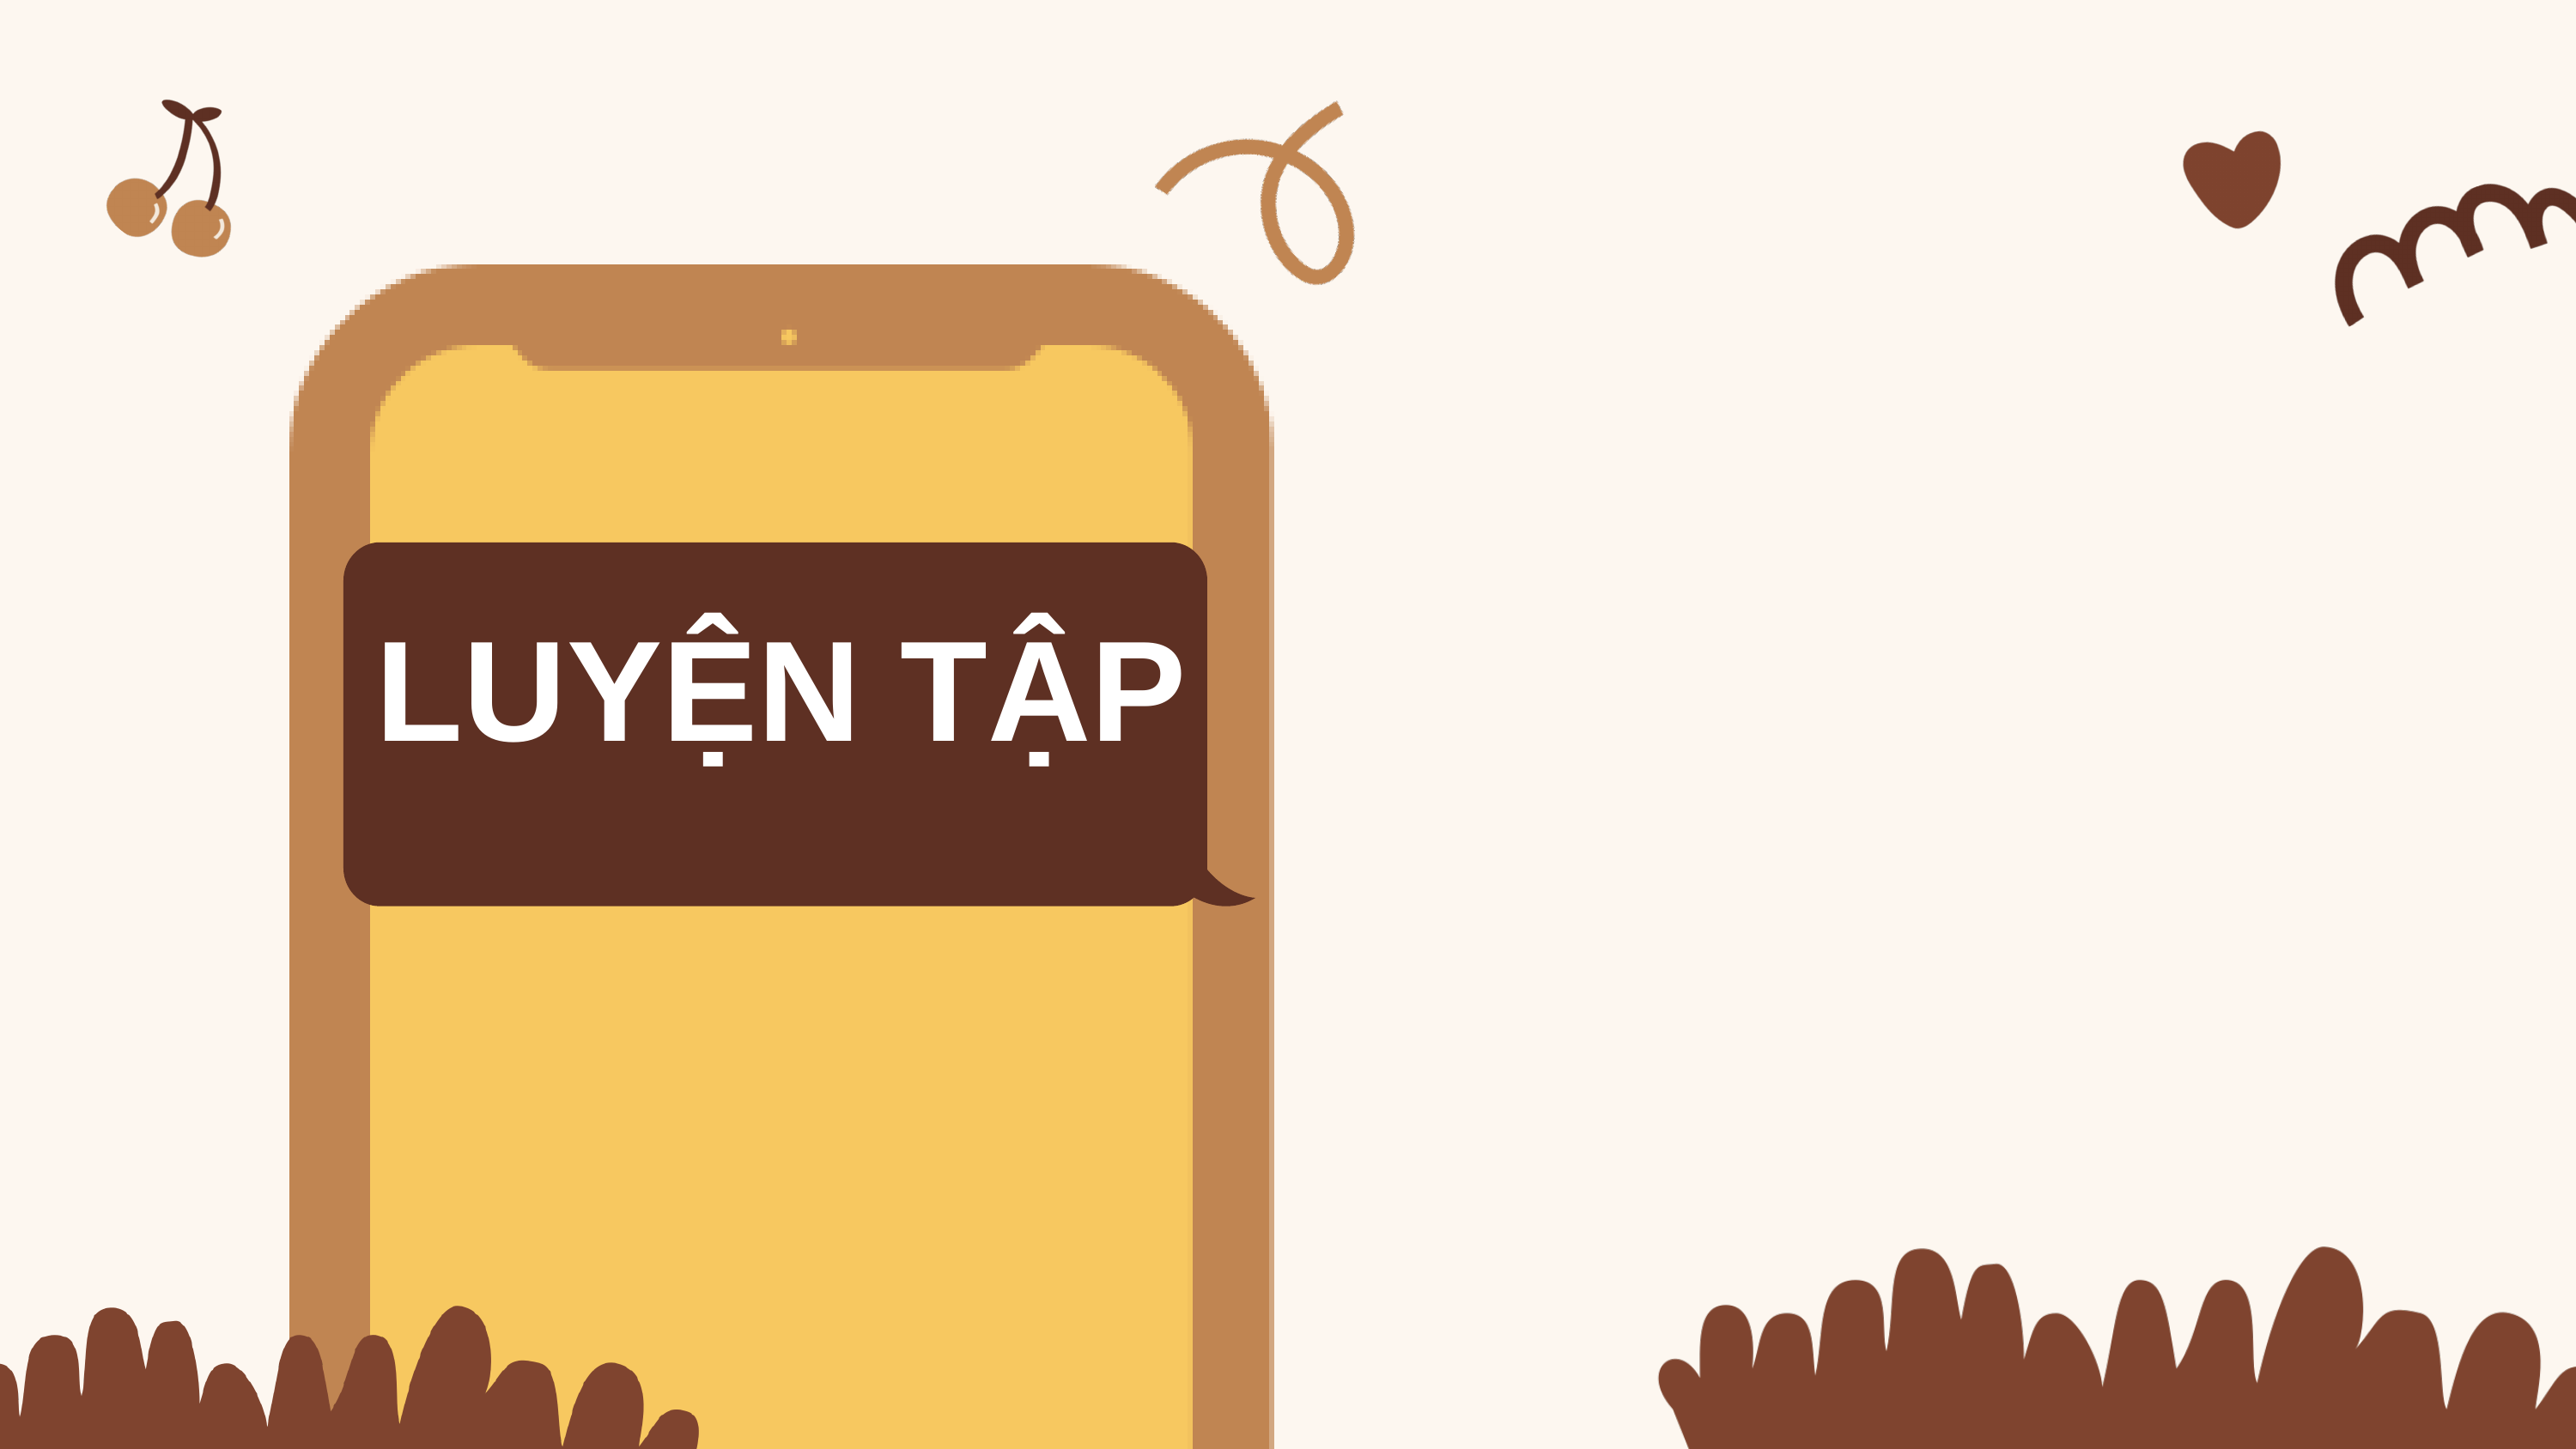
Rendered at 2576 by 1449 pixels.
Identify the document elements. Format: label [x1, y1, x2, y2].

text_box [343, 542, 1256, 906]
picture [1637, 1243, 2576, 1449]
picture [2317, 103, 2576, 378]
picture [83, 78, 289, 287]
picture [0, 56, 1424, 1449]
picture [2178, 129, 2289, 235]
